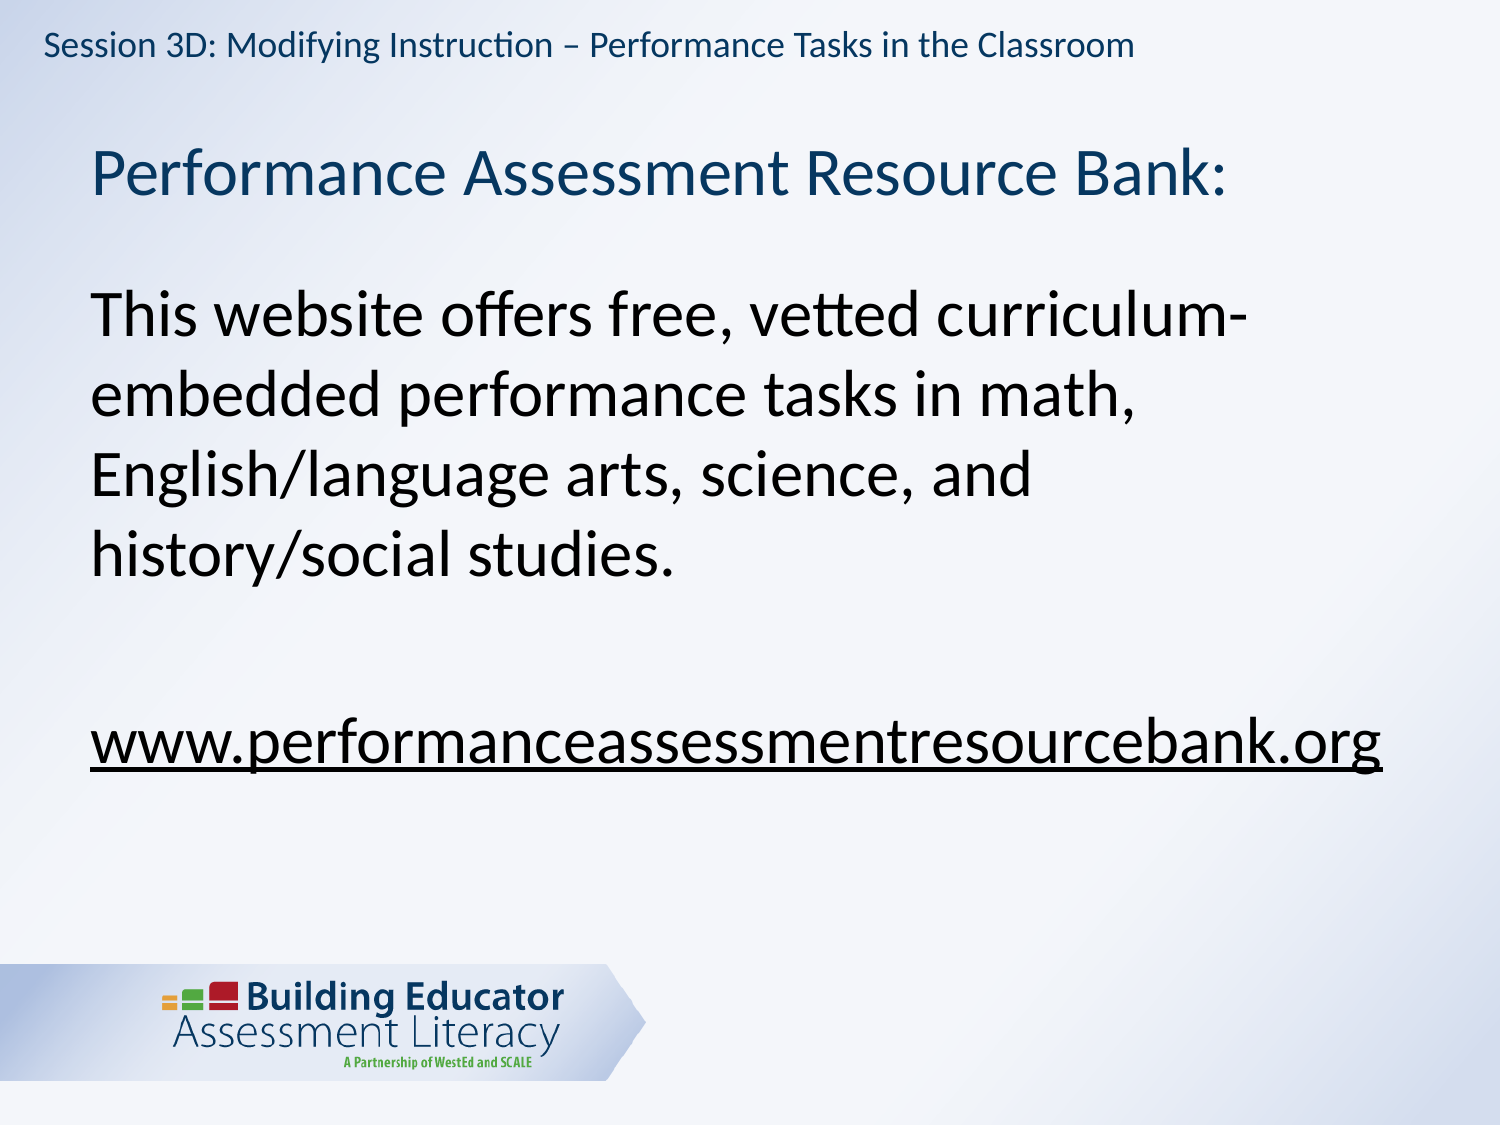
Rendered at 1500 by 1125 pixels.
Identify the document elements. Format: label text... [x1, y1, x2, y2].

text_box Session 3D: Modifying Instruction – Performance Tasks in the Classroom [28, 12, 1161, 73]
picture [0, 0, 1500, 1125]
list This website offers free, vetted curriculum-embedded performance tasks in math, English/language arts, science, and history/social studies. www.performanceassessmentresourcebank.org [75, 262, 1425, 938]
title Performance Assessment Resource Bank: [75, 92, 1426, 243]
text_box [87, 699, 1438, 950]
